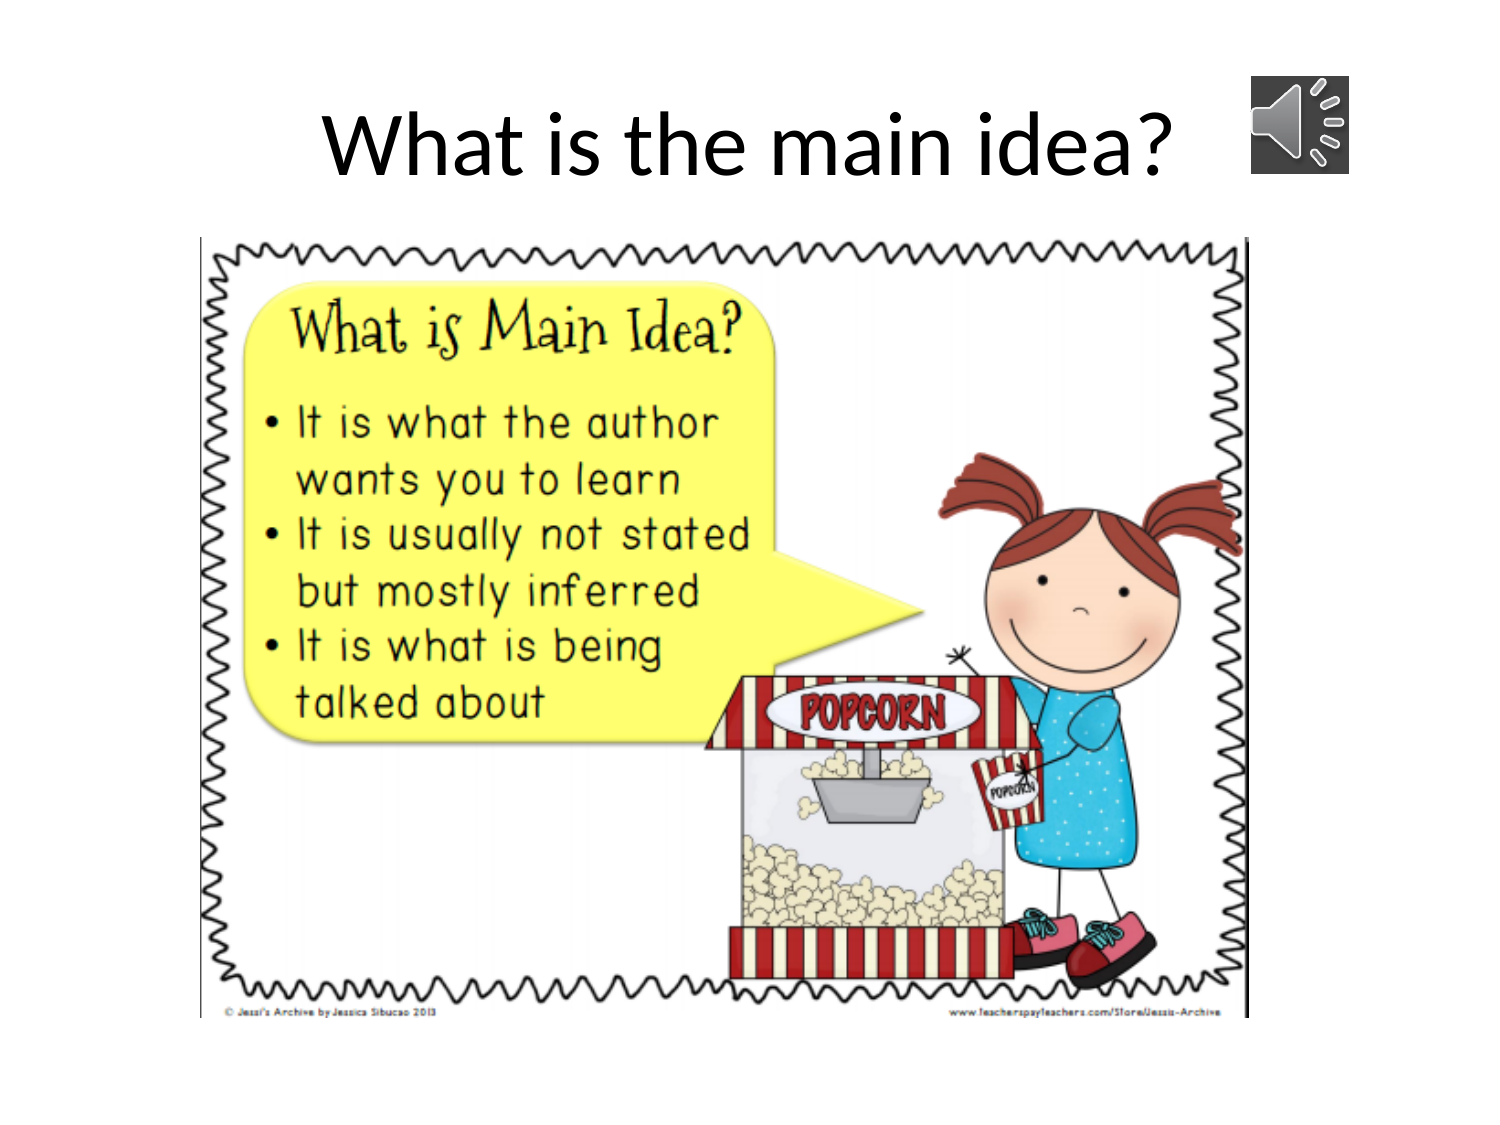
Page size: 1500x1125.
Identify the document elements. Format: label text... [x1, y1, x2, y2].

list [199, 237, 1249, 1018]
picture [1249, 74, 1351, 176]
title What is the main idea? [75, 45, 1425, 233]
